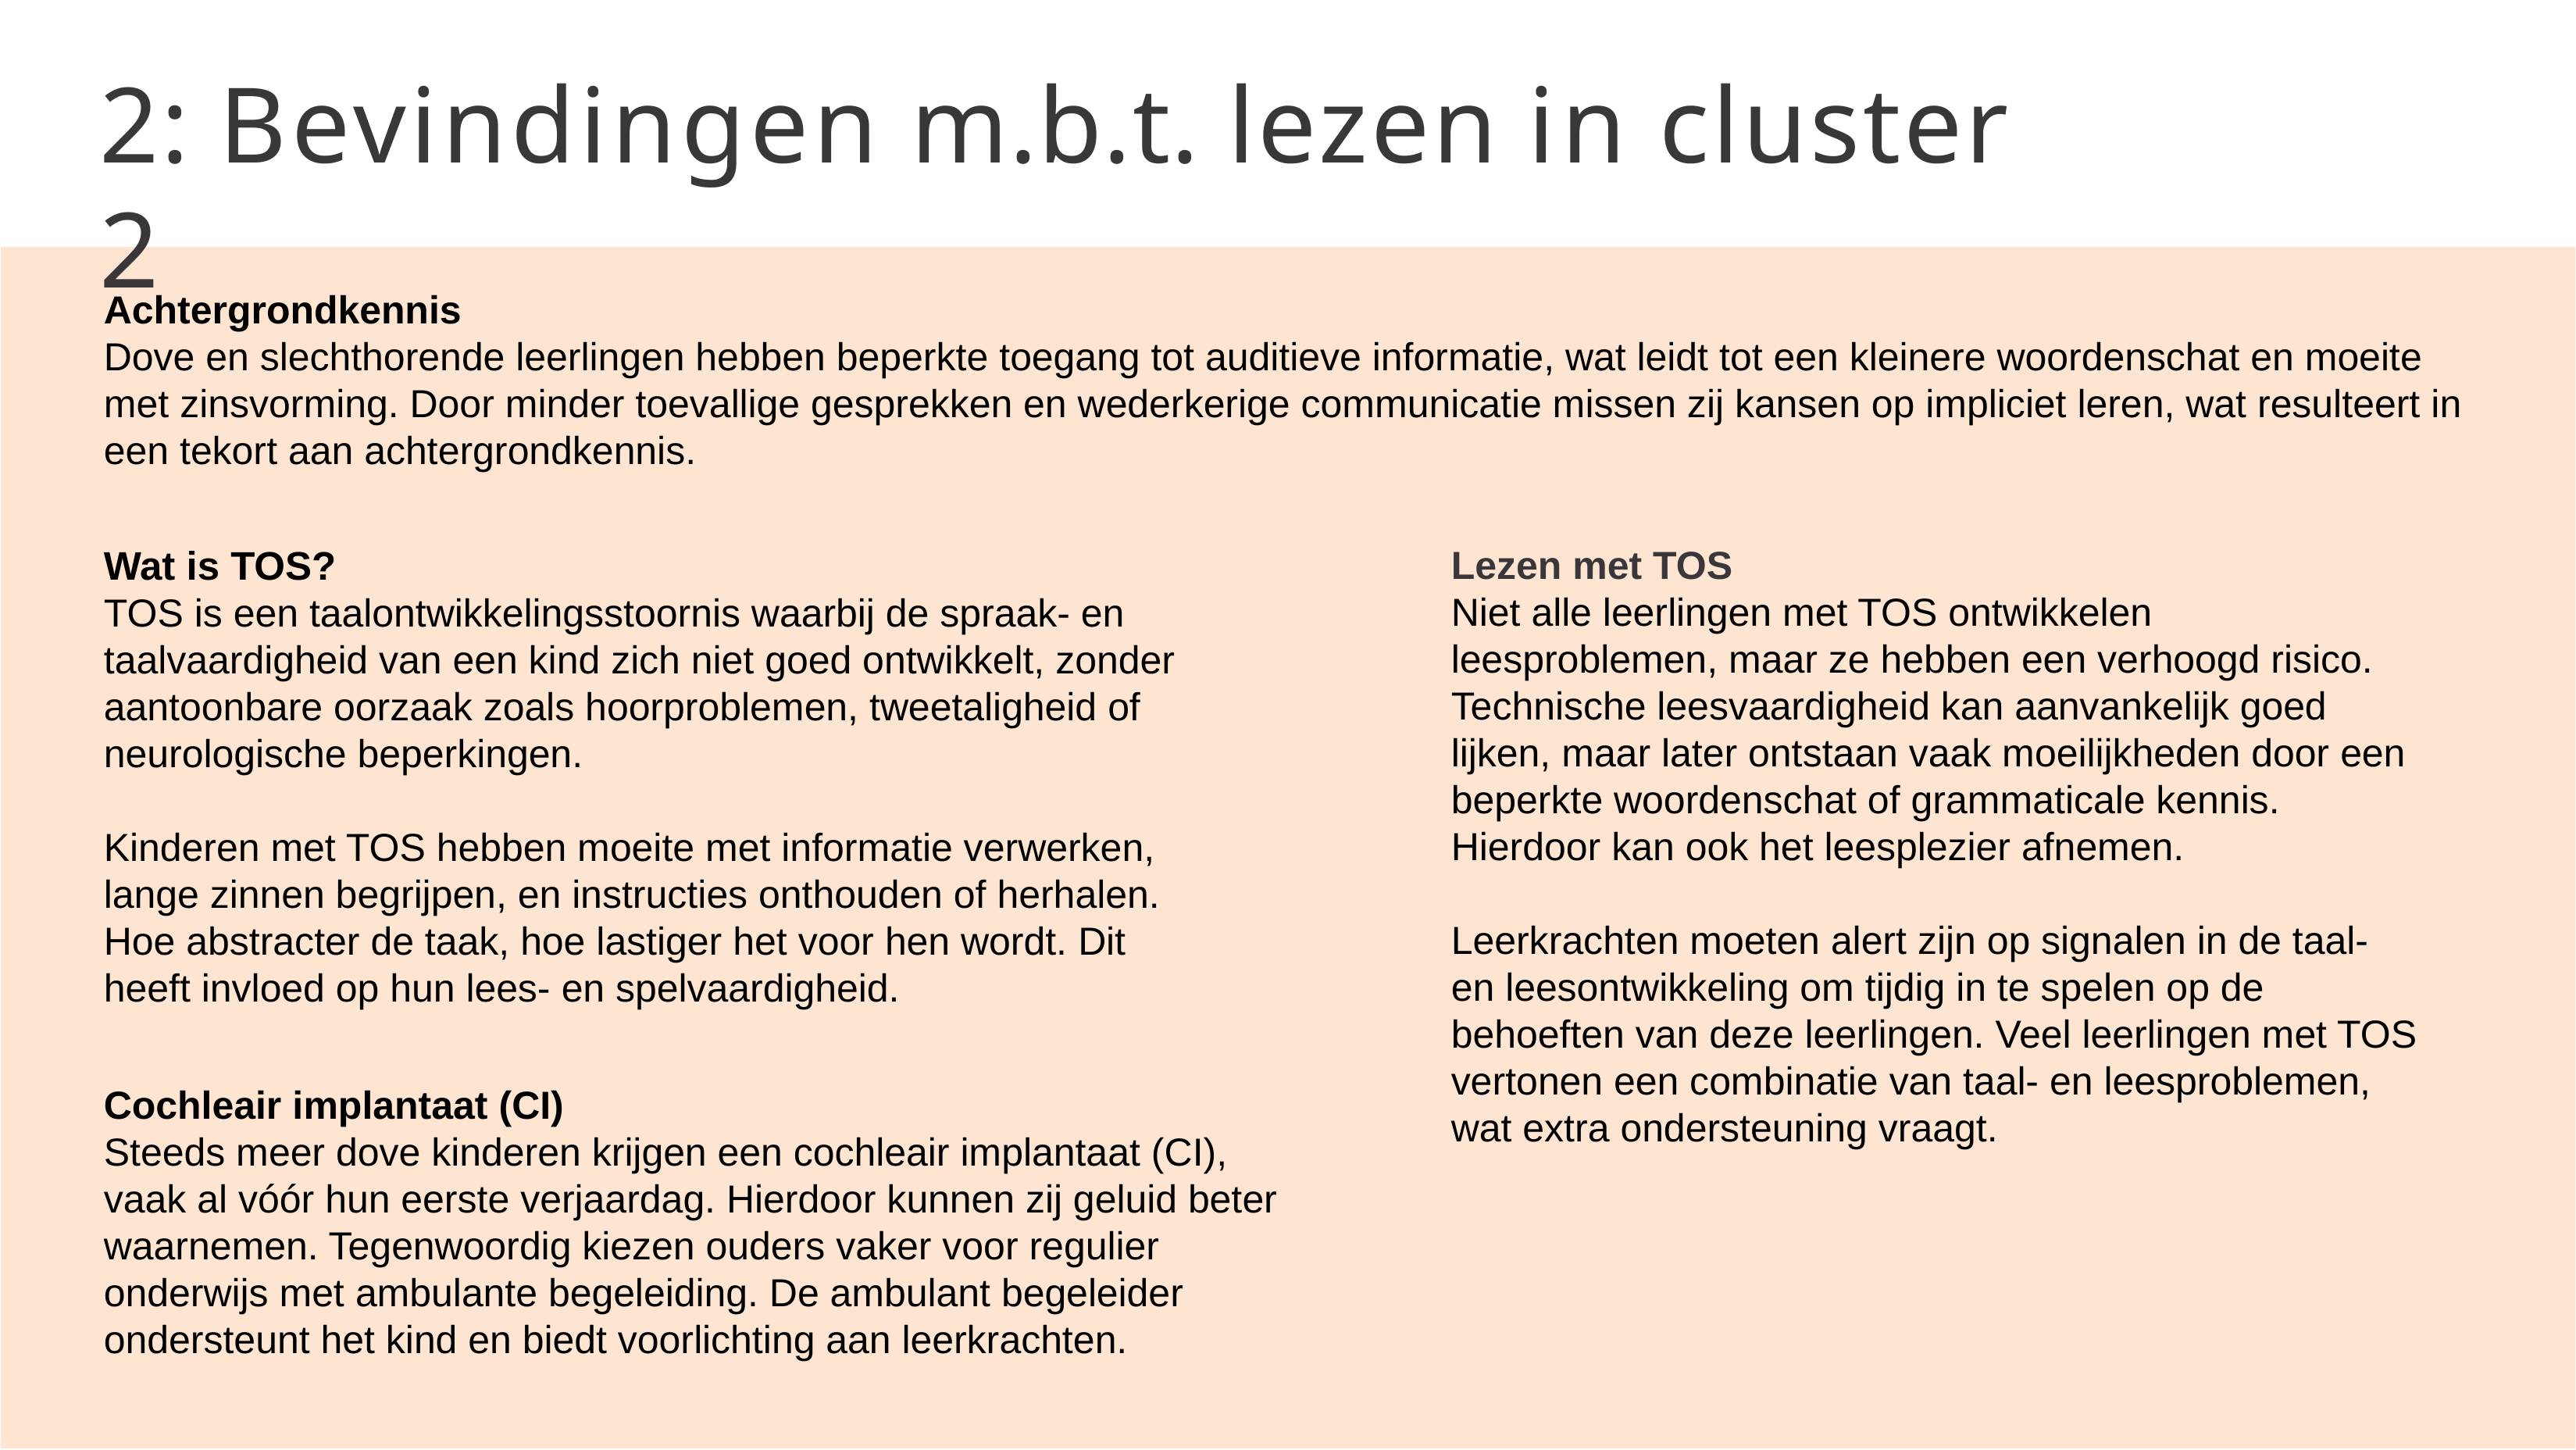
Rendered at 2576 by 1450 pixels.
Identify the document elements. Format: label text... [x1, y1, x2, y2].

title 2: Bevindingen m.b.t. lezen in cluster 2 [98, 56, 2085, 309]
text_box Lezen met TOS Niet alle leerlingen met TOS ontwikkelen leesproblemen, maar ze hebben een verhoogd risico. Technische leesvaardigheid kan aanvankelijk goed lijken, maar later ontstaan vaak moeilijkheden door een beperkte woordenschat of grammaticale kennis. Hierdoor kan ook het leesplezier afnemen. Leerkrachten moeten alert zijn op signalen in de taal- en leesontwikkeling om tijdig in te spelen op de behoeften van deze leerlingen. Veel leerlingen met TOS vertonen een combinatie van taal- en leesproblemen, wat extra ondersteuning vraagt. [1450, 538, 2424, 1150]
text_box Achtergrondkennis Dove en slechthorende leerlingen hebben beperkte toegang tot auditieve informatie, wat leidt tot een kleinere woordenschat en moeite met zinsvorming. Door minder toevallige gesprekken en wederkerige communicatie missen zij kansen op impliciet leren, wat resulteert in een tekort aan achtergrondkennis. [103, 284, 2472, 473]
text_box Wat is TOS? TOS is een taalontwikkelingsstoornis waarbij de spraak- en taalvaardigheid van een kind zich niet goed ontwikkelt, zonder aantoonbare oorzaak zoals hoorproblemen, tweetaligheid of neurologische beperkingen. Kinderen met TOS hebben moeite met informatie verwerken, lange zinnen begrijpen, en instructies onthouden of herhalen. Hoe abstracter de taak, hoe lastiger het voor hen wordt. Dit heeft invloed op hun lees- en spelvaardigheid. [103, 538, 1186, 1010]
text_box Cochleair implantaat (CI) Steeds meer dove kinderen krijgen een cochleair implantaat (CI), vaak al vóór hun eerste verjaardag. Hierdoor kunnen zij geluid beter waarnemen. Tegenwoordig kiezen ouders vaker voor regulier onderwijs met ambulante begeleiding. De ambulant begeleider ondersteunt het kind en biedt voorlichting aan leerkrachten. [103, 1078, 1310, 1362]
